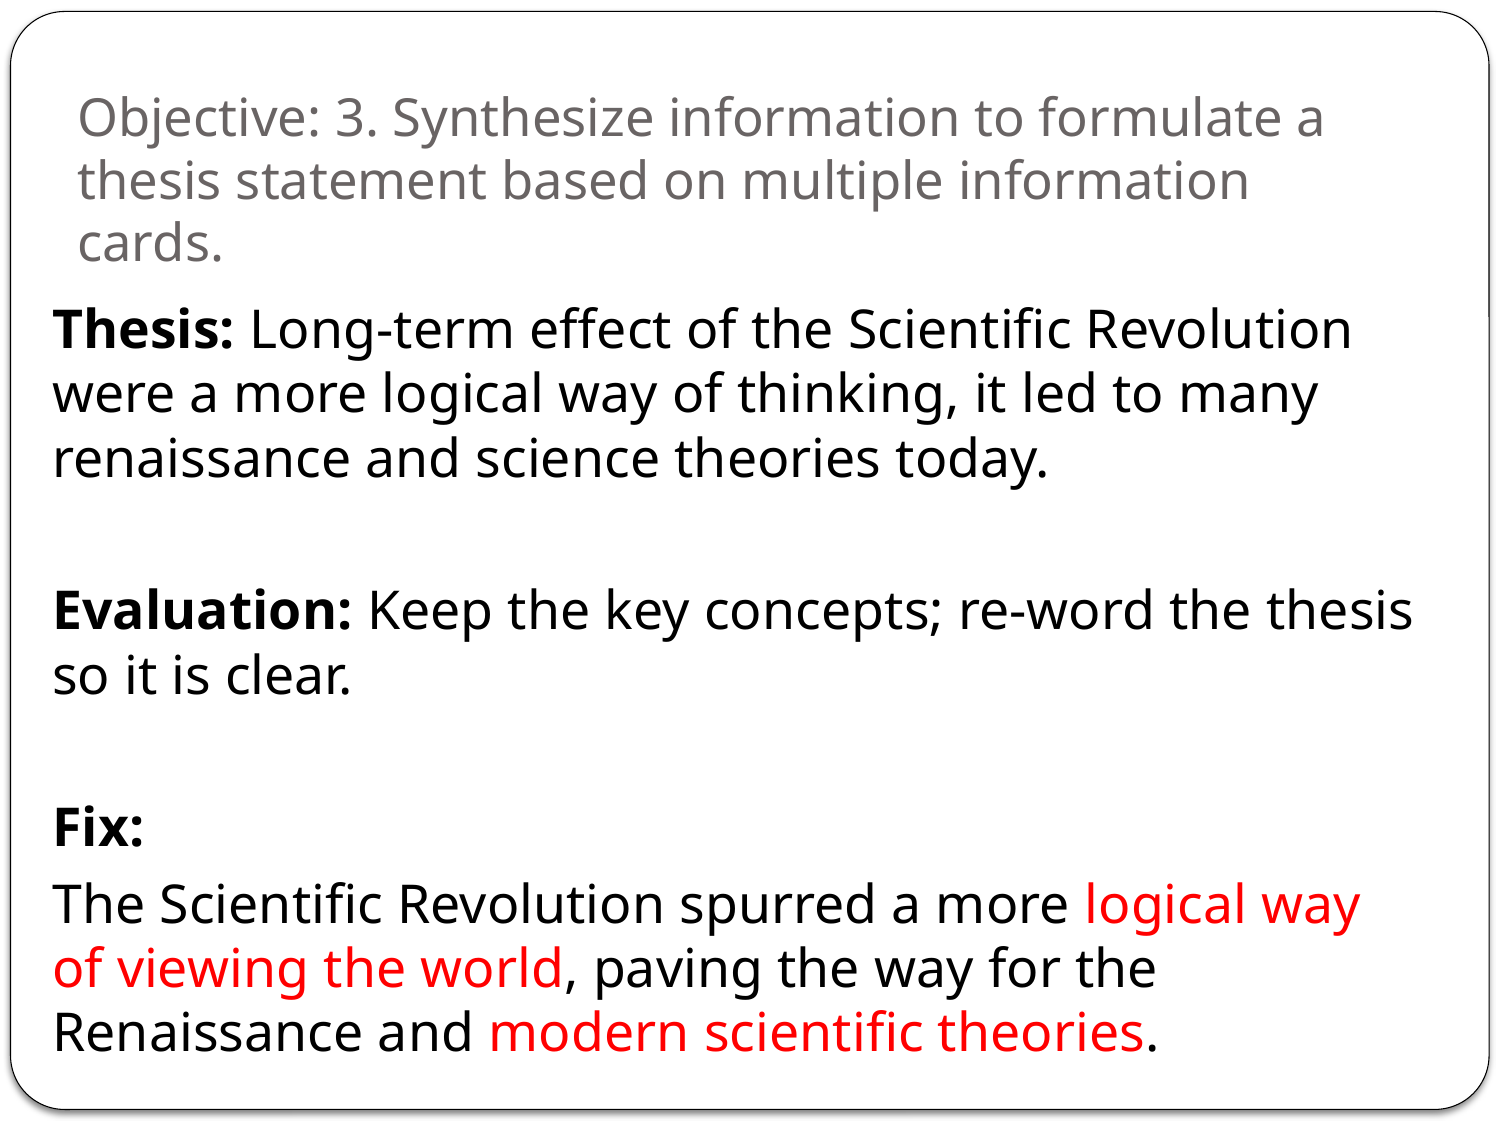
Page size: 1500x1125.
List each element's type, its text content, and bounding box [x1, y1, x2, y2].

title Objective: 3. Synthesize information to formulate a thesis statement based on multiple information cards. [62, 75, 1375, 287]
list Thesis: Long-term effect of the Scientific Revolution were a more logical way of thinking, it led to many renaissance and science theories today. Evaluation: Keep the key concepts; re-word the thesis so it is clear. Fix: The Scientific Revolution spurred a more logical way of viewing the world, paving the way for the Renaissance and modern scientific theories. [37, 287, 1438, 1075]
